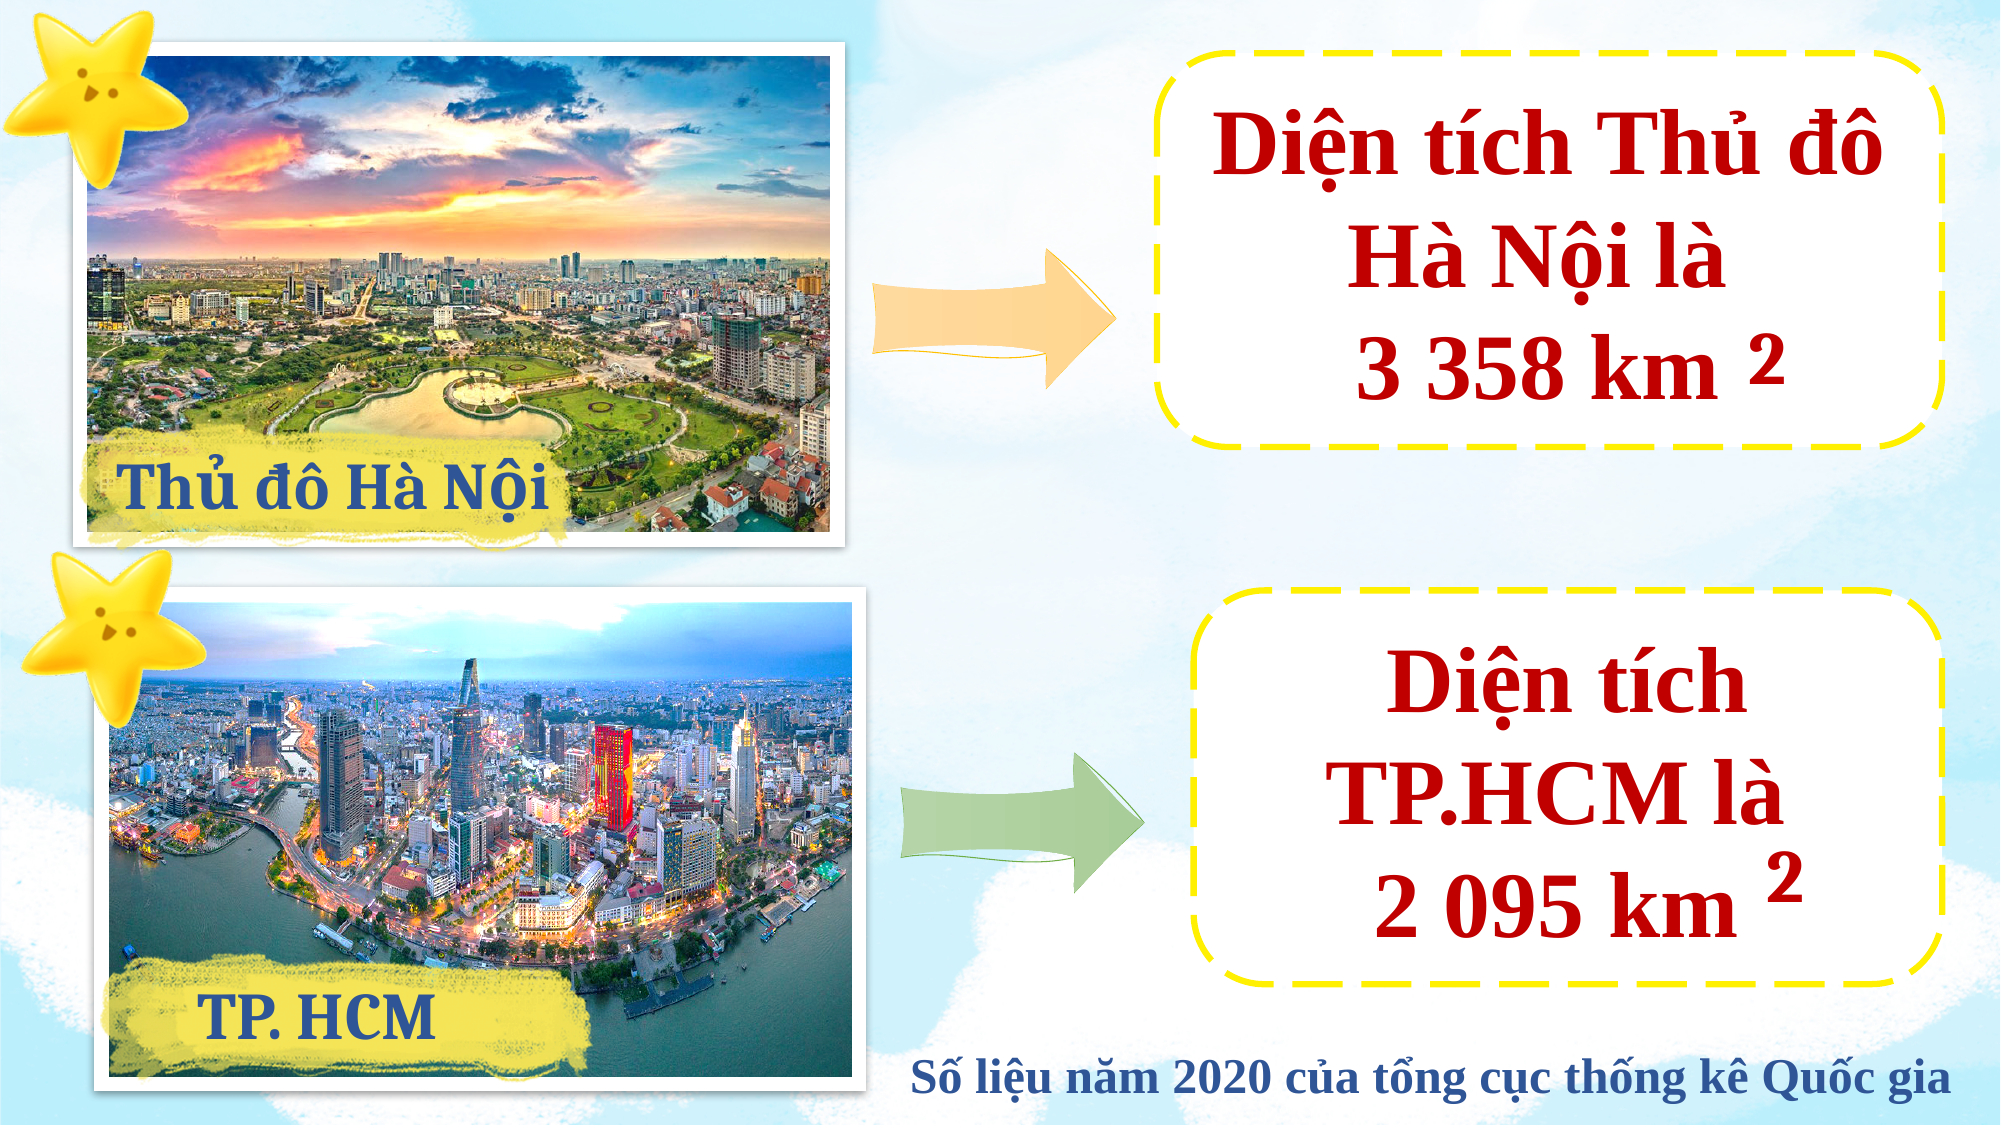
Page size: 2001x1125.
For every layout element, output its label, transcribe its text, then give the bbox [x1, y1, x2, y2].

text_box [900, 752, 1145, 894]
text_box Số liệu năm 2020 của tổng cục thống kê Quốc gia [796, 1036, 2000, 1112]
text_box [1156, 53, 1943, 451]
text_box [1193, 590, 1943, 988]
text_box [872, 248, 1117, 390]
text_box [100, 951, 593, 1085]
picture [0, 0, 2001, 1125]
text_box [79, 56, 831, 556]
